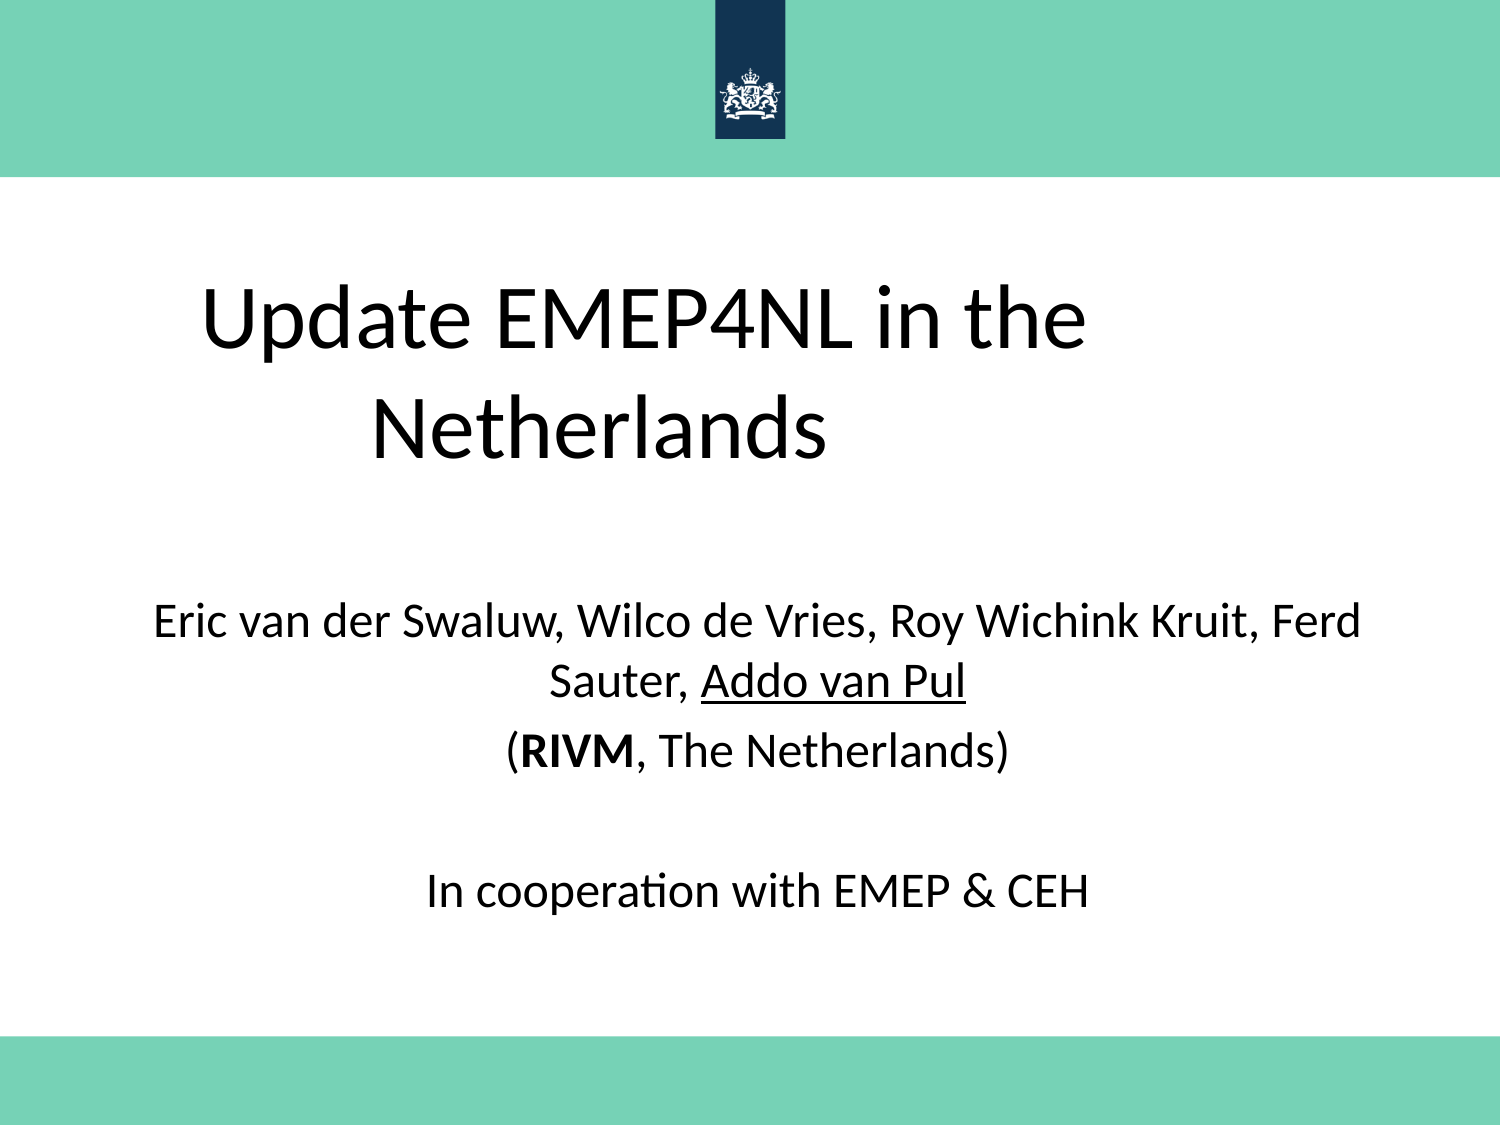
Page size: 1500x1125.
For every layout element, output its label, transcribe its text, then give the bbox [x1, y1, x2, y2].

title Update EMEP4NL in the Netherlands [200, 162, 1208, 477]
picture [0, 0, 1500, 139]
list Eric van der Swaluw, Wilco de Vries, Roy Wichink Kruit, Ferd Sauter, Addo van Pul (RIVM, The Netherlands) In cooperation with EMEP & CEH [87, 587, 1429, 863]
